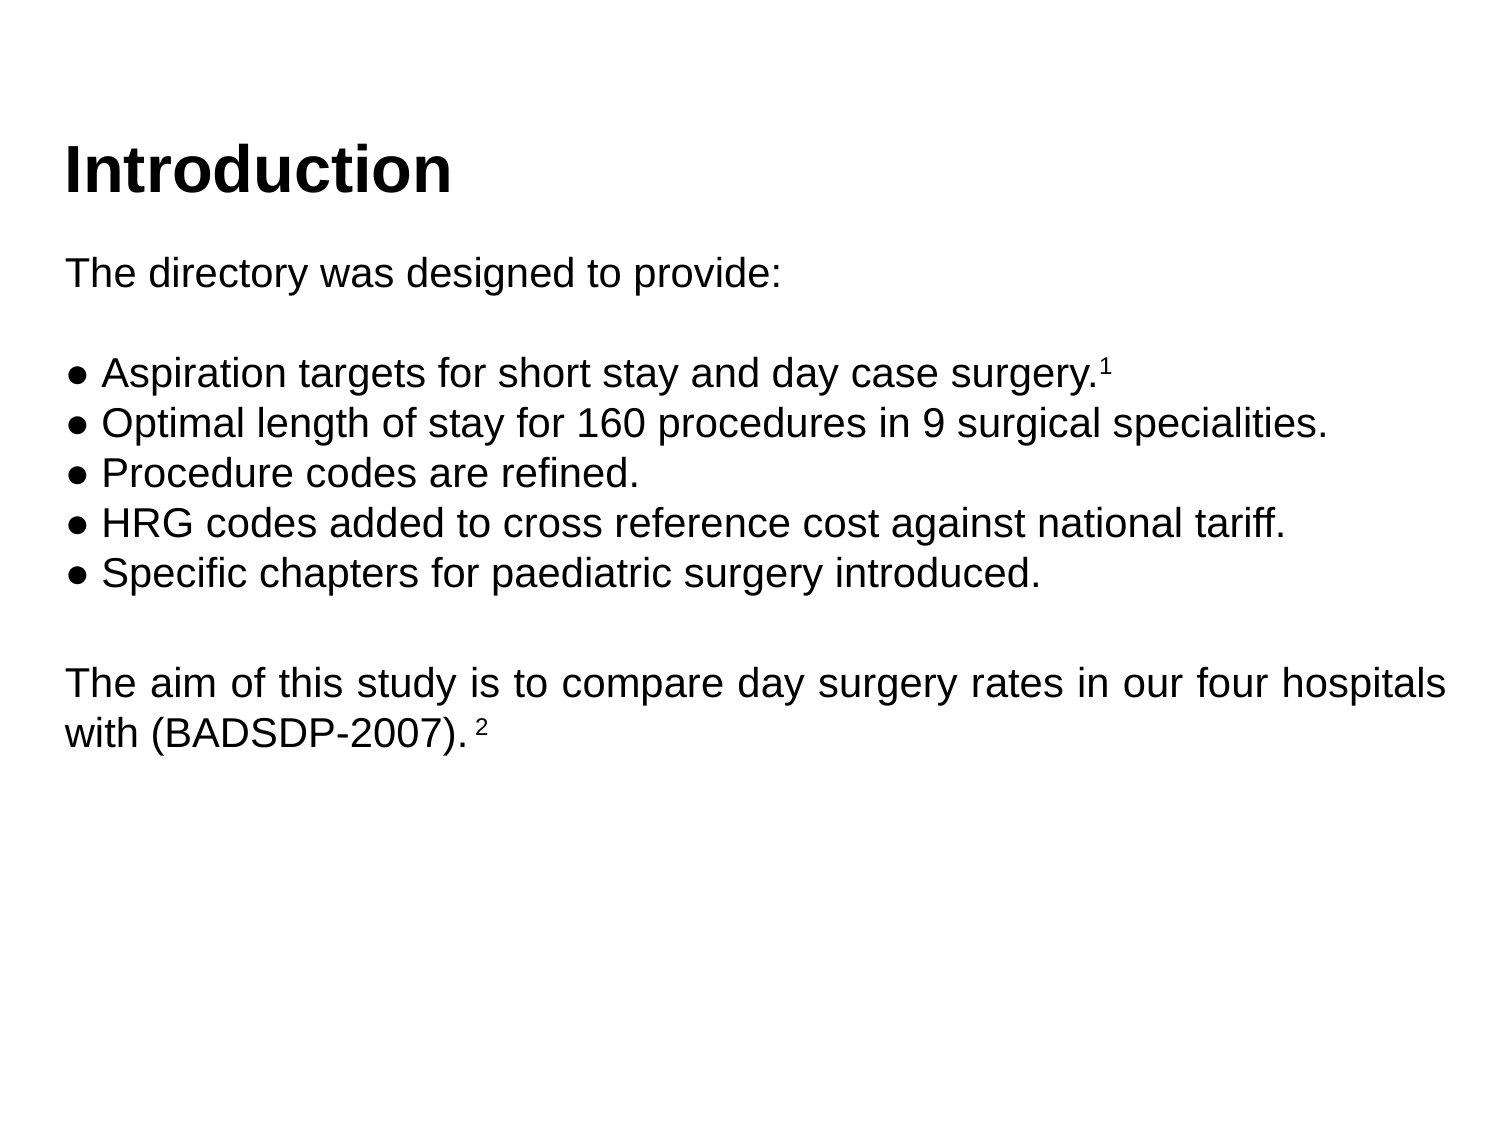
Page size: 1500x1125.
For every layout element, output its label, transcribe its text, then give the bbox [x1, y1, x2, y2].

text_box Introduction The directory was designed to provide: ● Aspiration targets for short stay and day case surgery.1 ● Optimal length of stay for 160 procedures in 9 surgical specialities. ● Procedure codes are refined. ● HRG codes added to cross reference cost against national tariff. ● Specific chapters for paediatric surgery introduced. The aim of this study is to compare day surgery rates in our four hospitals with (BADSDP-2007). 2 [49, 118, 1463, 764]
